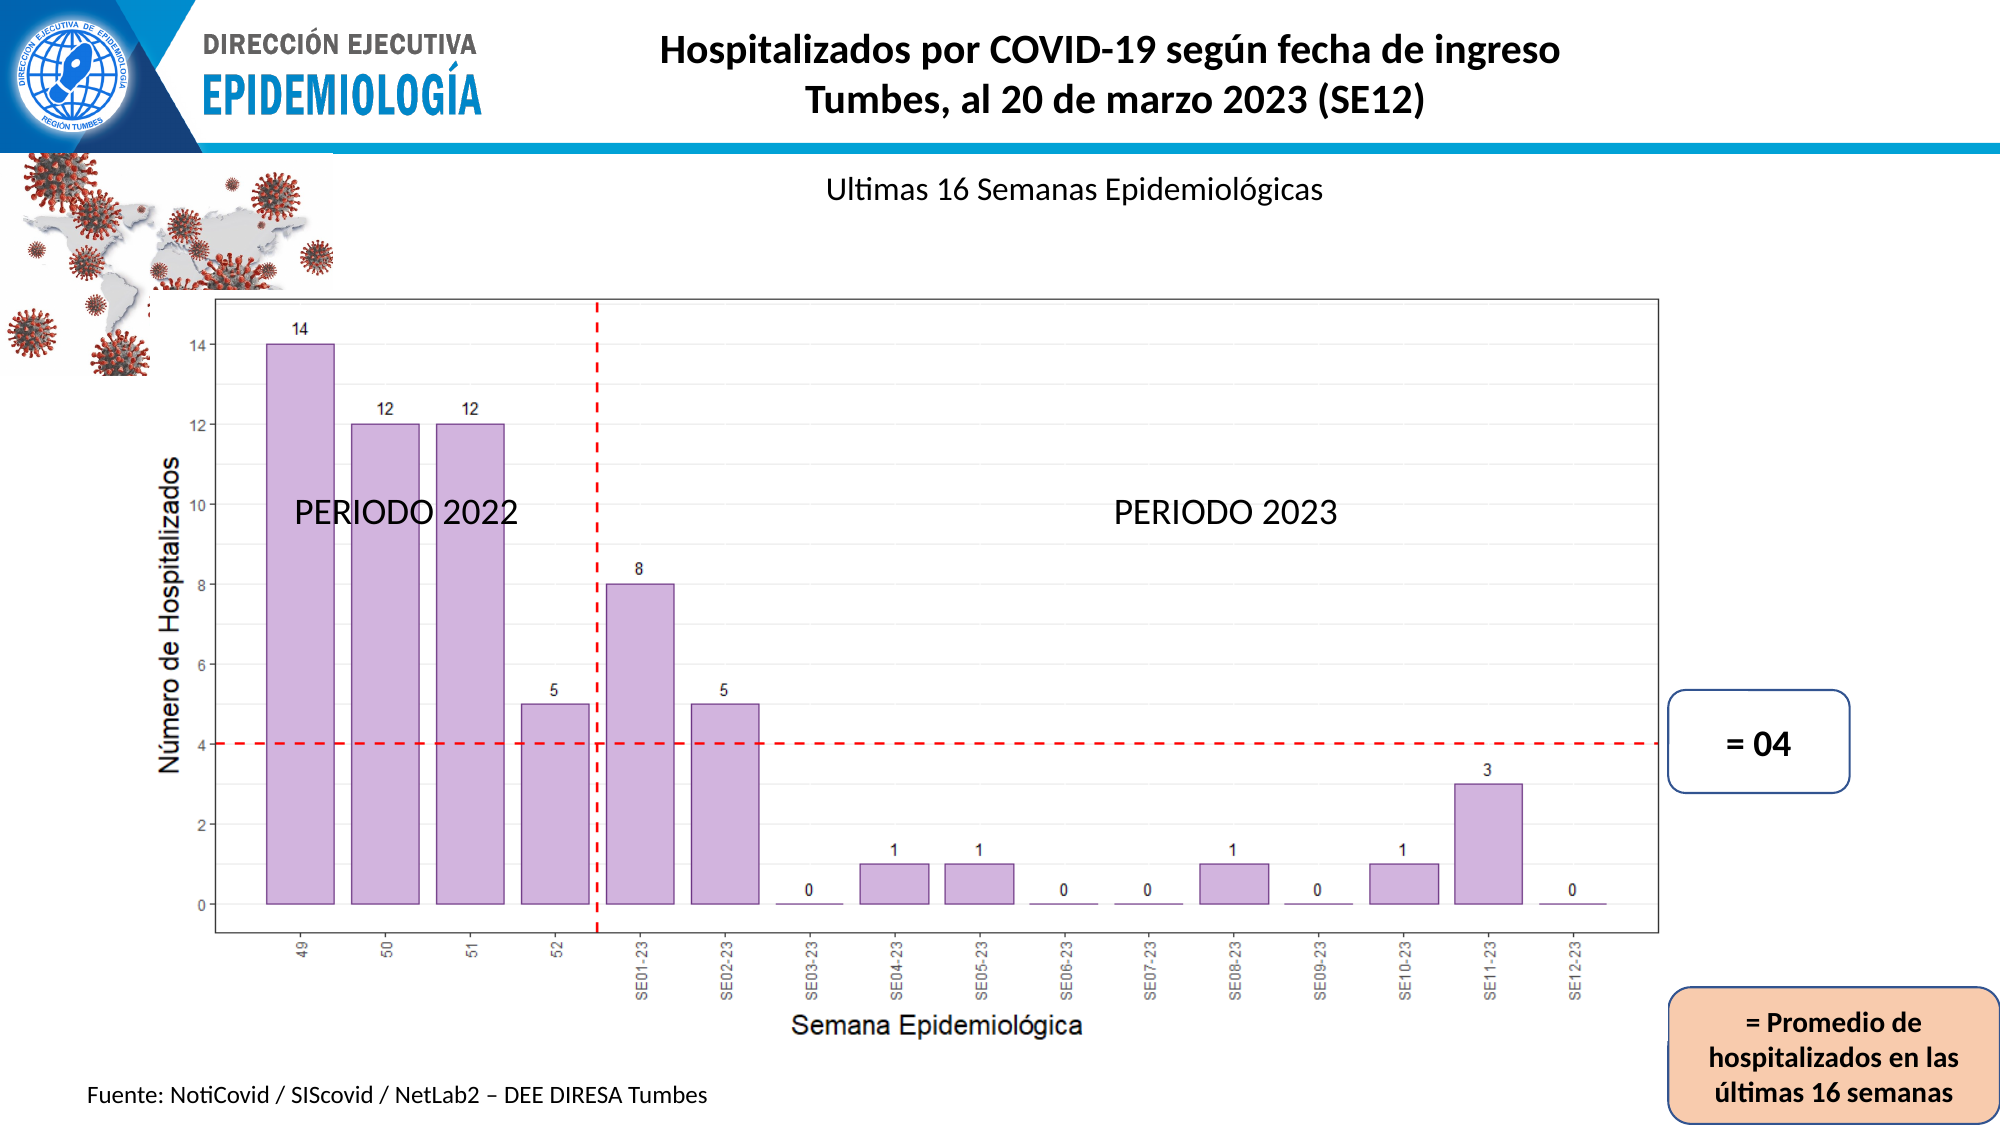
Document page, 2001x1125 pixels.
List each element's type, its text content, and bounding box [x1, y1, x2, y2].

text_box Fuente: NotiCovid / SIScovid / NetLab2 – DEE DIRESA Tumbes [72, 1071, 1228, 1116]
text_box Hospitalizados por COVID-19 según fecha de ingreso Tumbes, al 20 de marzo 2023 (SE12) [512, 14, 1710, 129]
text_box Ultimas 16 Semanas Epidemiológicas [790, 159, 1360, 215]
text_box [333, 142, 2000, 155]
picture [0, 0, 1668, 1041]
